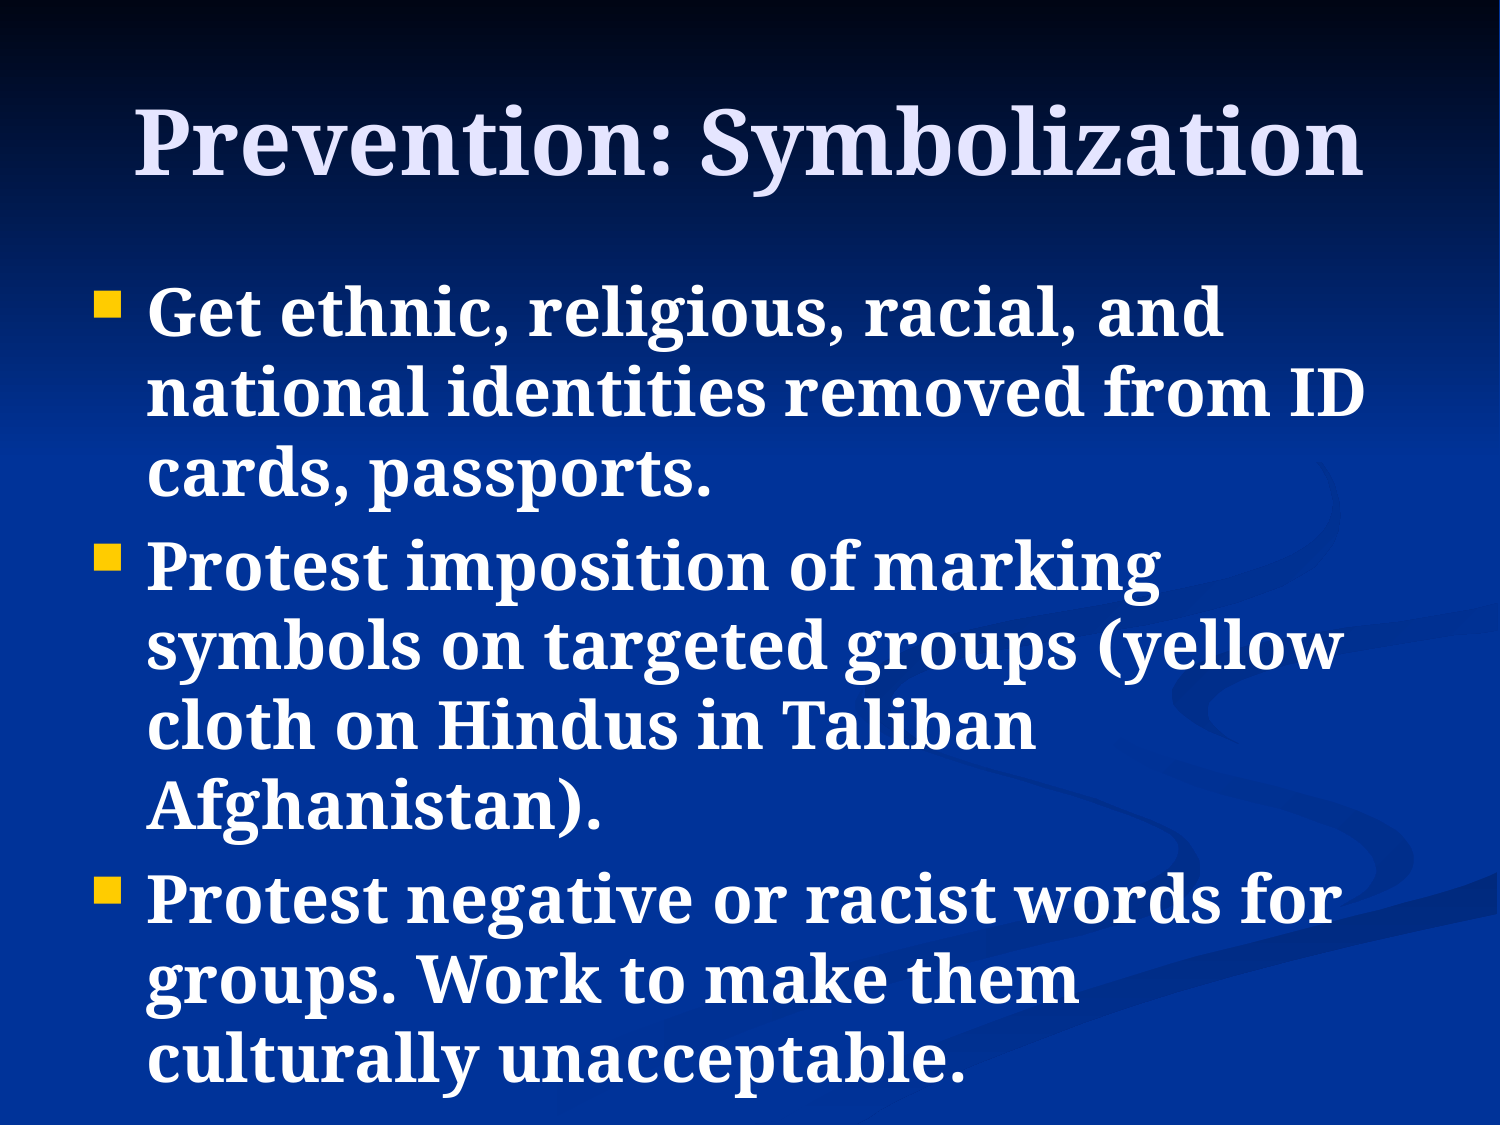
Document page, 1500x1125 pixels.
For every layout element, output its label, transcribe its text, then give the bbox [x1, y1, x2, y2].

list Get ethnic, religious, racial, and national identities removed from ID cards, passports. Protest imposition of marking symbols on targeted groups (yellow cloth on Hindus in Taliban Afghanistan). Protest negative or racist words for groups. Work to make them culturally unacceptable. [74, 262, 1426, 1006]
title Prevention: Symbolization [74, 44, 1426, 233]
